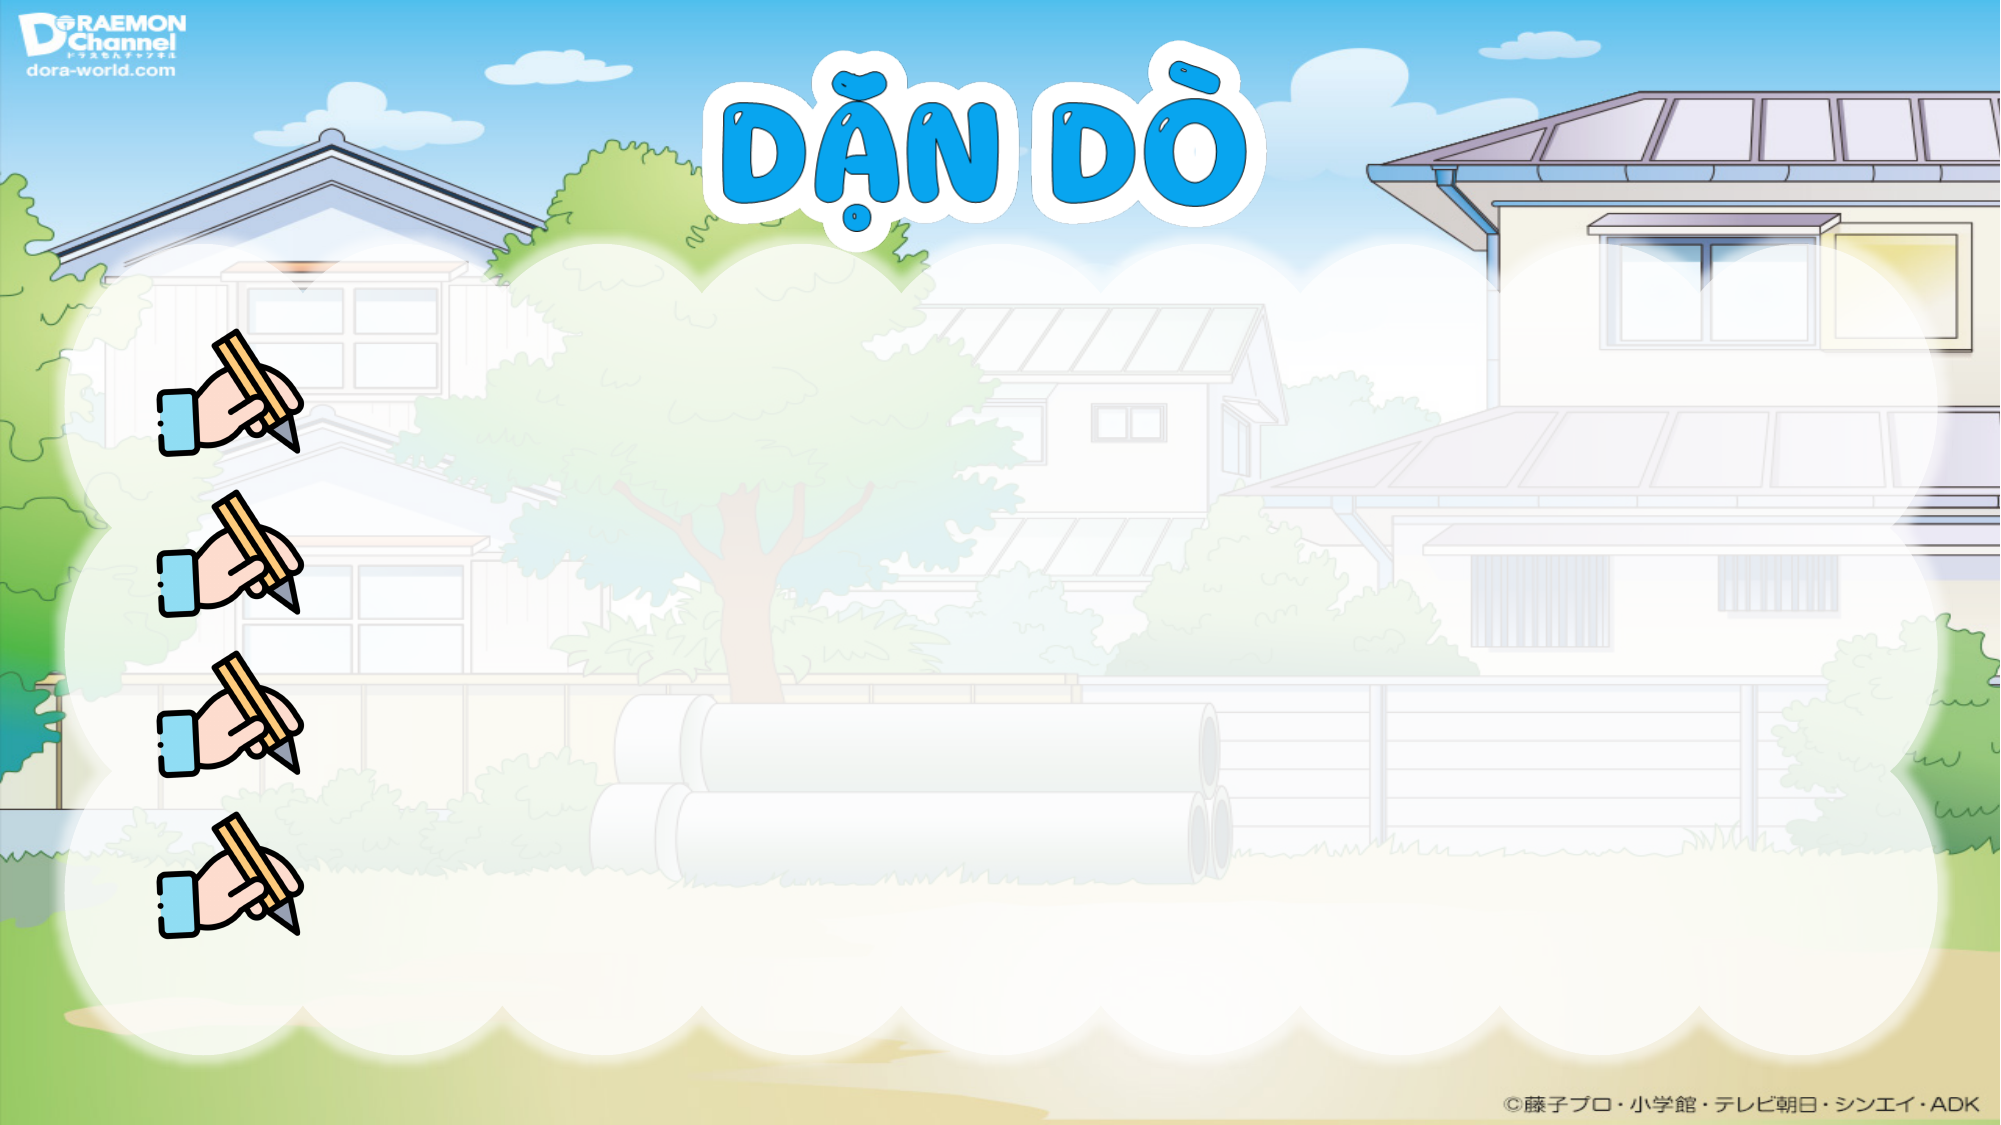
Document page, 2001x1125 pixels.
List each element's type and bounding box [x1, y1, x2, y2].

picture [144, 310, 323, 971]
picture [484, 25, 1484, 263]
text_box [63, 242, 1939, 1057]
text_box [53, 229, 1956, 1071]
